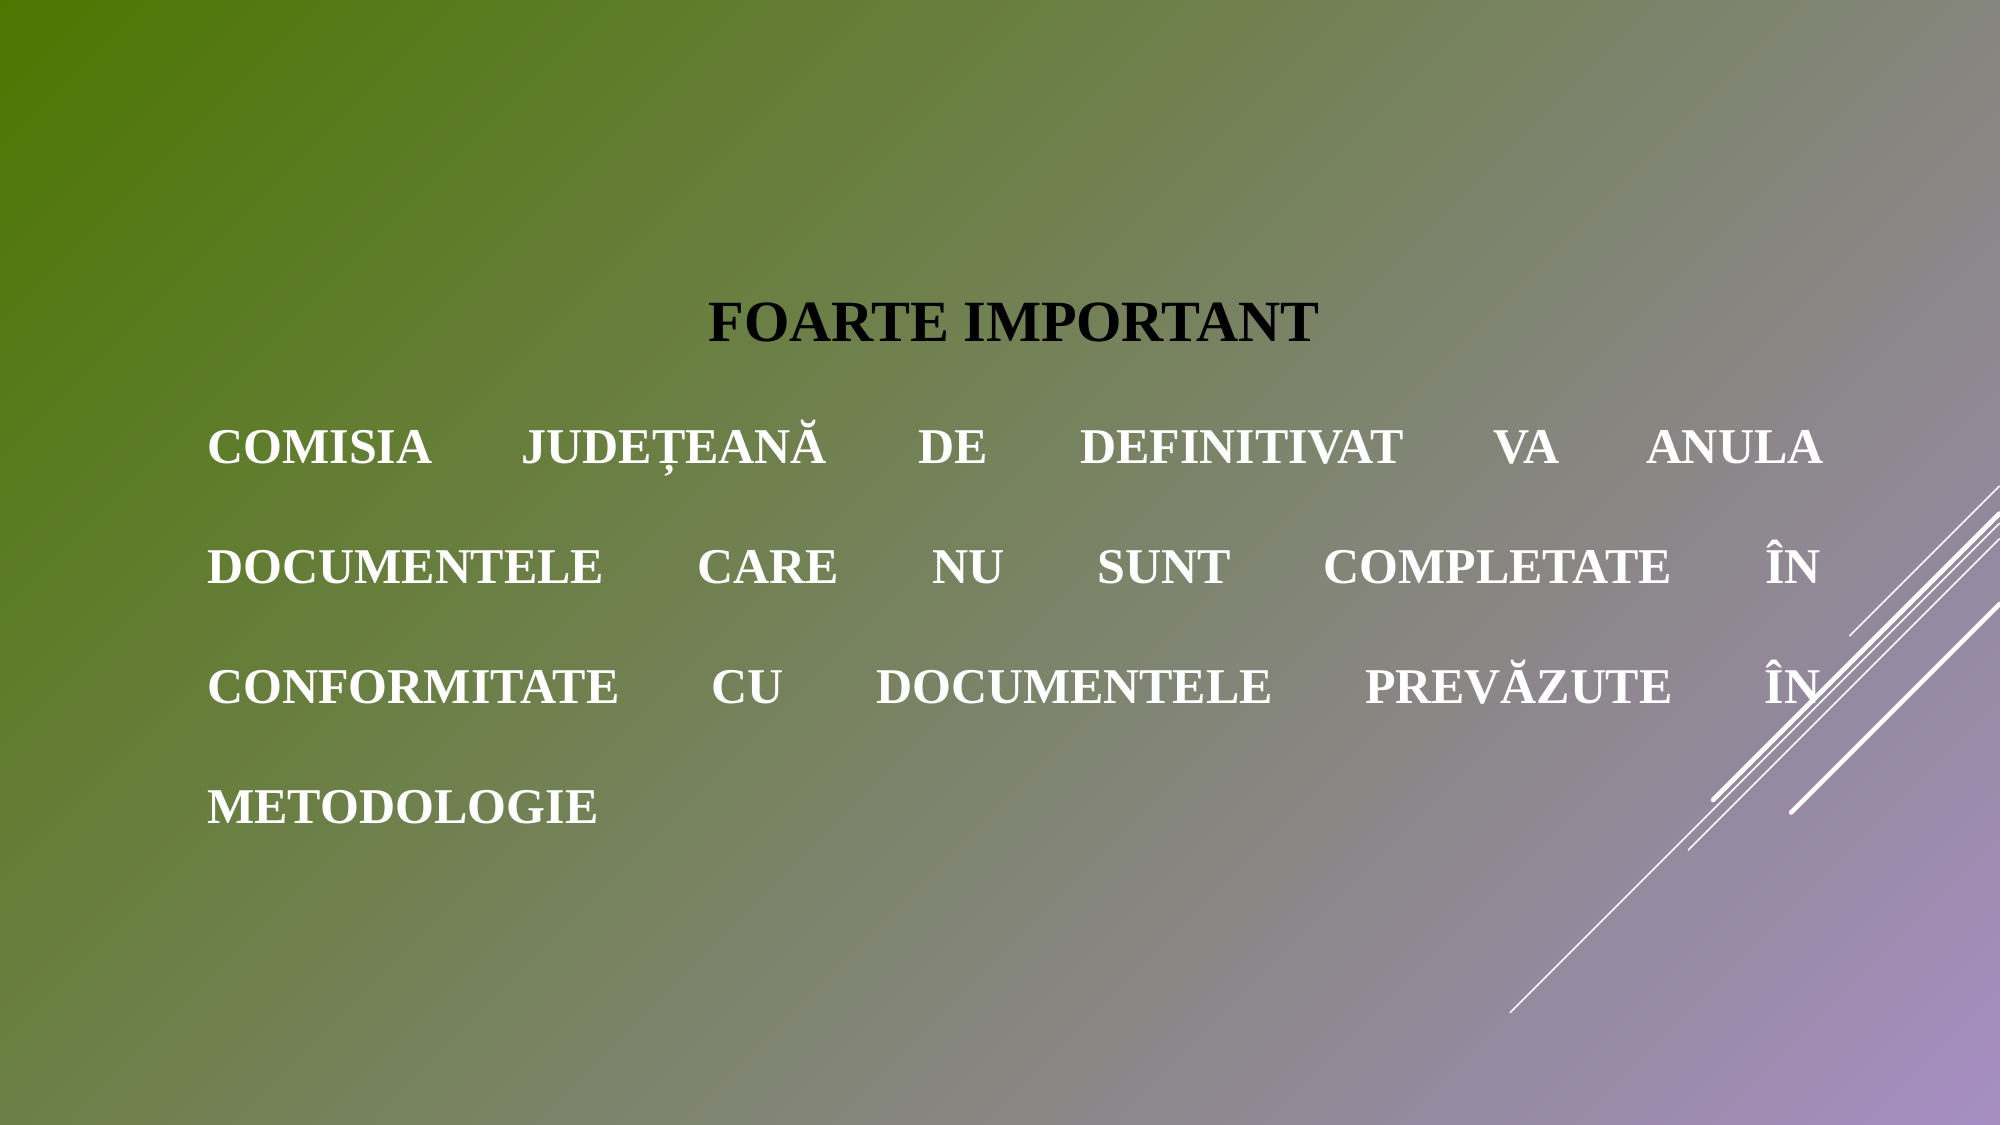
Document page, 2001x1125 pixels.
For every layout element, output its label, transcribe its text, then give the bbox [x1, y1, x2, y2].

text_box FOARTE IMPORTANT COMISIA JUDEȚEANĂ DE DEFINITIVAT VA ANULA DOCUMENTELE CARE NU SUNT COMPLETATE ÎN CONFORMITATE CU DOCUMENTELE PREVĂZUTE ÎN METODOLOGIE [192, 205, 1836, 976]
